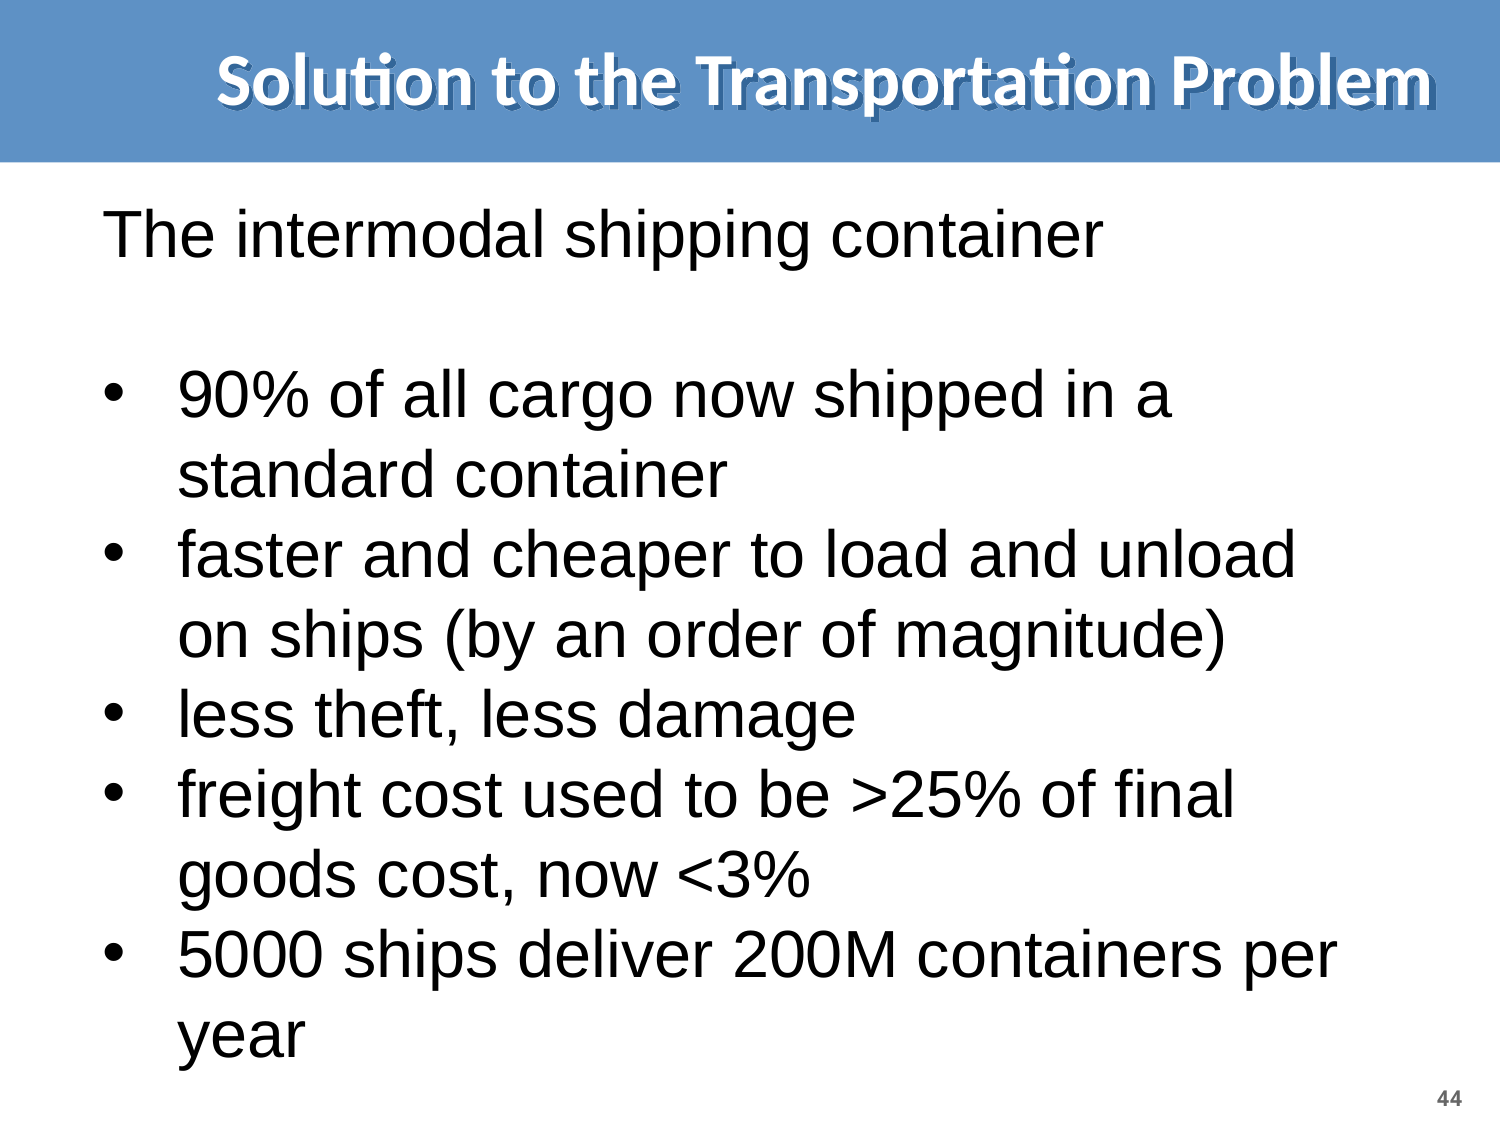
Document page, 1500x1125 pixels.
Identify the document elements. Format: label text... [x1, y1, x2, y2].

title Solution to the Transportation Problem [162, 19, 1451, 146]
text_box The intermodal shipping container 90% of all cargo now shipped in a standard container faster and cheaper to load and unload on ships (by an order of magnitude) less theft, less damage freight cost used to be >25% of final goods cost, now <3% 5000 ships deliver 200M containers per year [87, 183, 1400, 1079]
